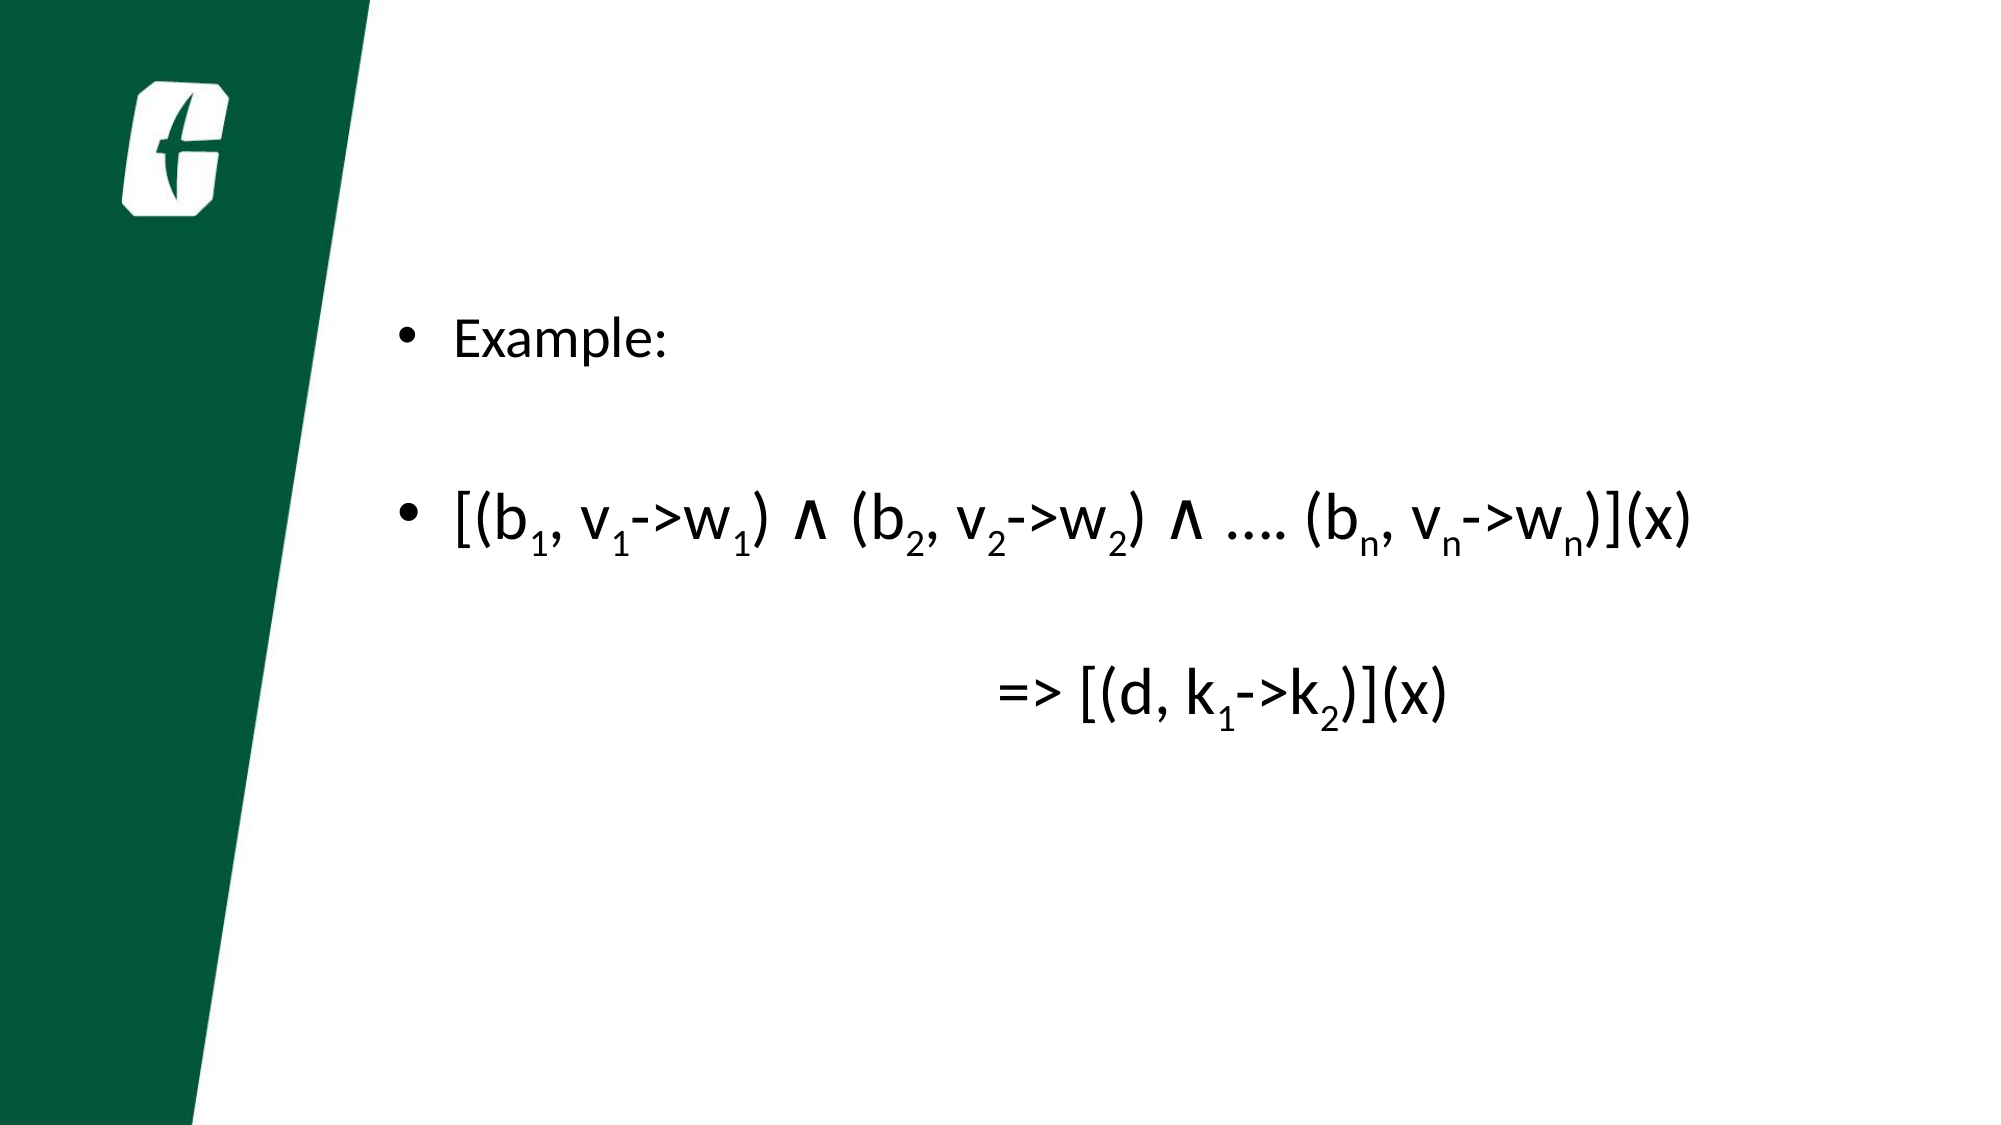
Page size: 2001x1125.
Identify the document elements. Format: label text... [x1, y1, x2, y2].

list Example: [(b1, v1->w1) ∧ (b2, v2->w2) ∧ …. (bn, vn->wn)](x) => [(d, k1->k2)](x) [363, 299, 1863, 1014]
picture [0, 0, 2001, 1125]
